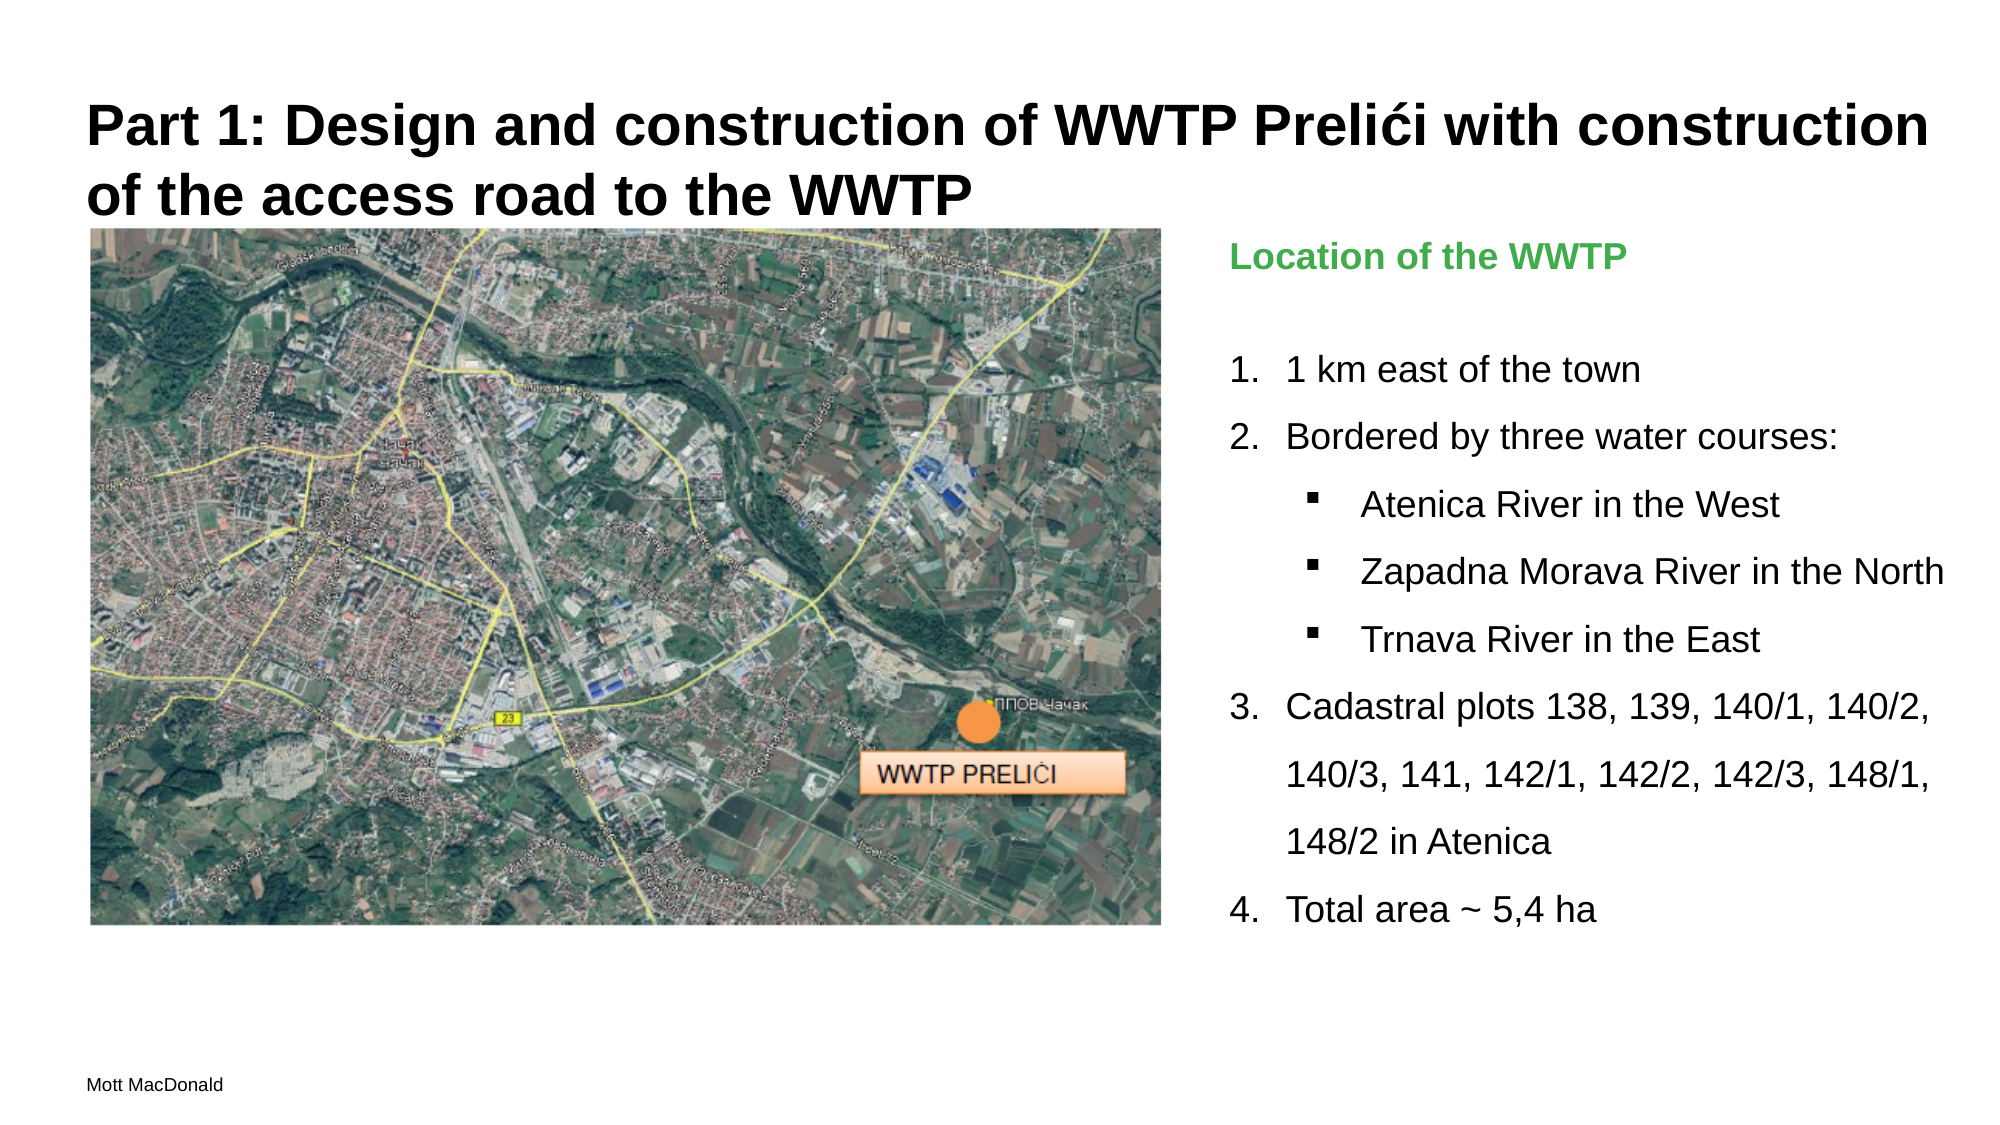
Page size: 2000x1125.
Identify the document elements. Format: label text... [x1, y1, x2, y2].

text_box Location of the WWTP 1 km east of the town Bordered by three water courses: Atenica River in the West Zapadna Morava River in the North Trnava River in the East Cadastral plots 138, 139, 140/1, 140/2, 140/3, 141, 142/1, 142/2, 142/3, 148/1, 148/2 in Atenica Total area ~ 5,4 ha [1214, 224, 1976, 982]
picture [86, 227, 1162, 928]
title Part 1: Design and construction of WWTP Prelići with construction of the access road to the WWTP [86, 86, 1941, 228]
